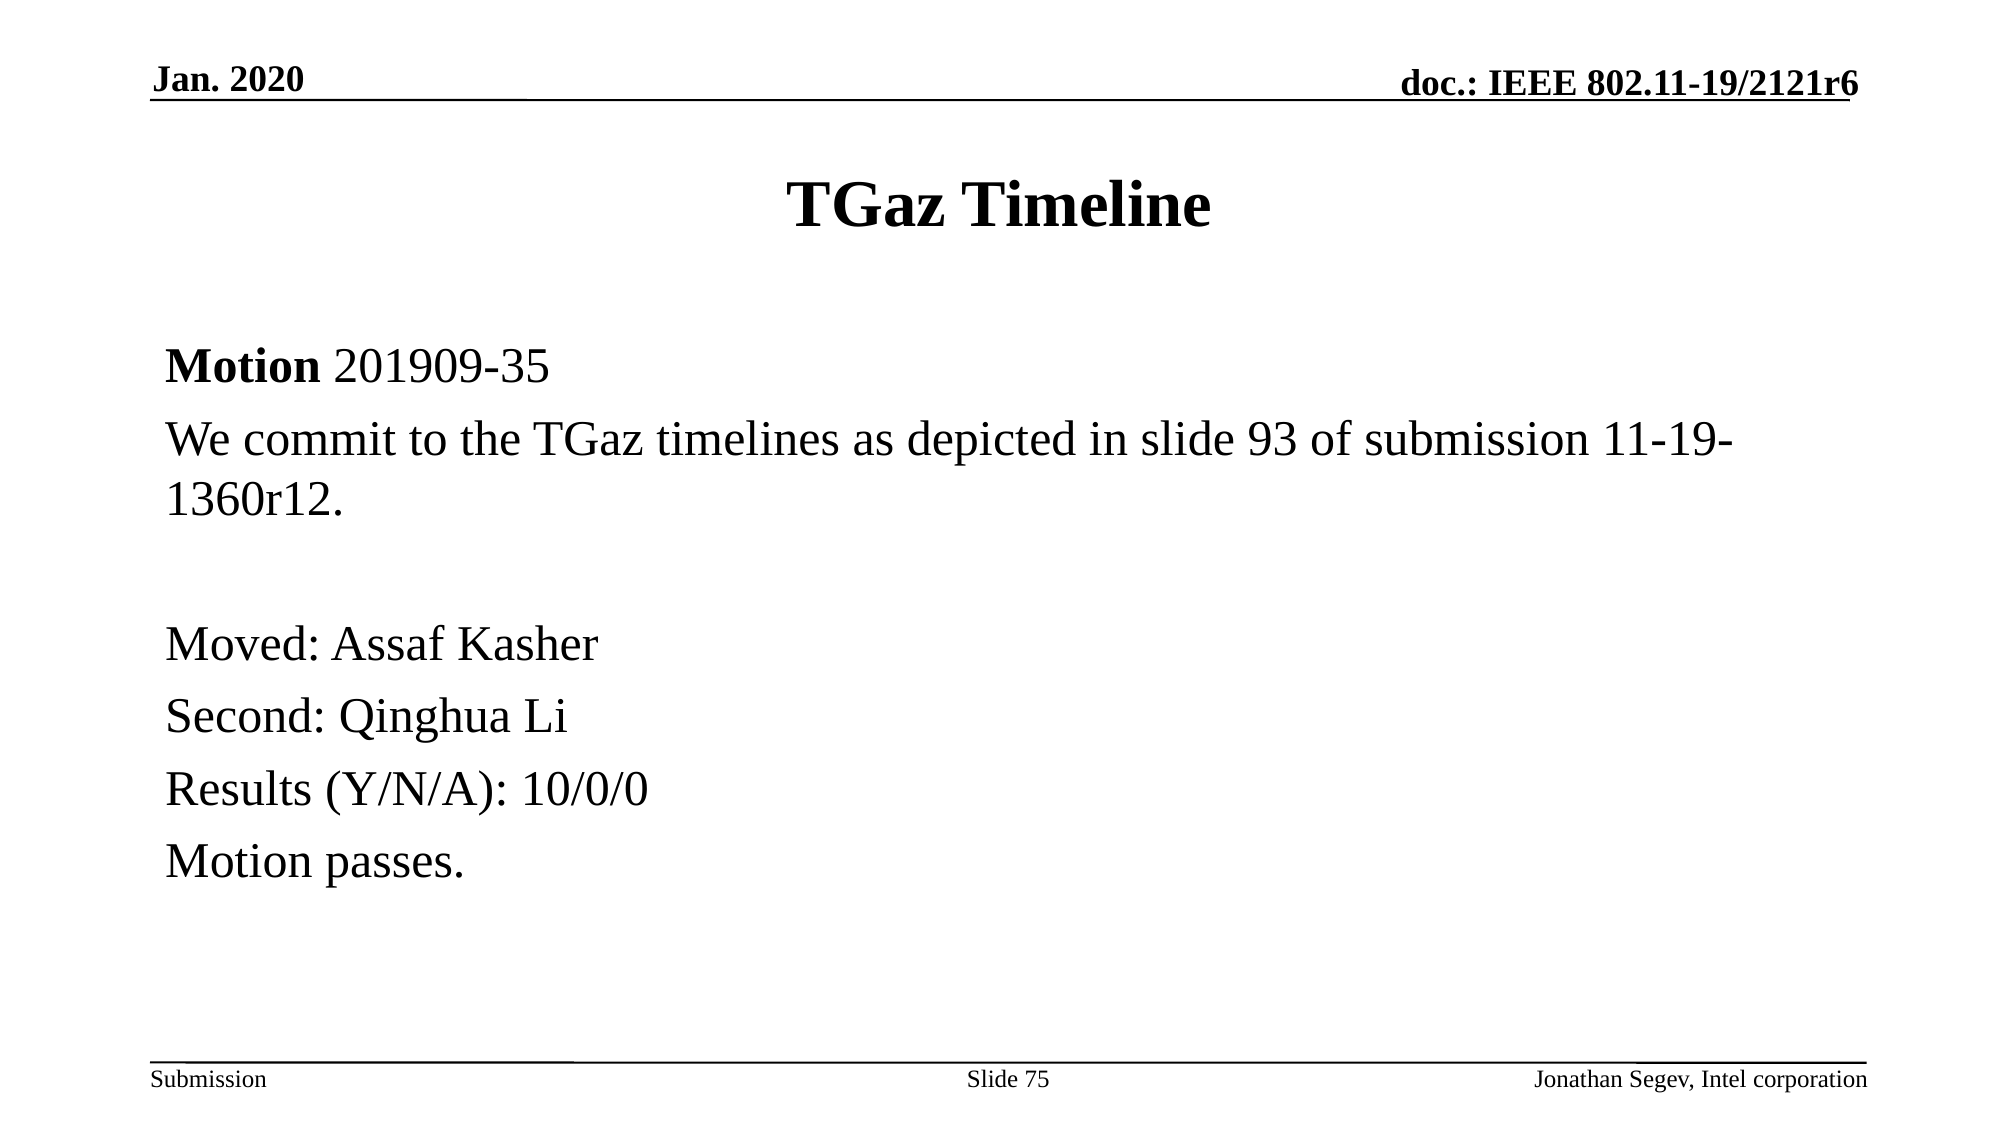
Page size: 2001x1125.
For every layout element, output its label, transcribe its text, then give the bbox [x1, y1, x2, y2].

footer Jonathan Segev, Intel corporation [1171, 1061, 1869, 1093]
slide_number Slide 75 [950, 1061, 1067, 1123]
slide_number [152, 54, 563, 100]
title TGaz Timeline [149, 112, 1850, 288]
list Motion 201909-35 We commit to the TGaz timelines as depicted in slide 93 of submission 11-19-1360r12. Moved: Assaf Kasher Second: Qinghua Li Results (Y/N/A): 10/0/0 Motion passes. [149, 324, 1850, 1000]
